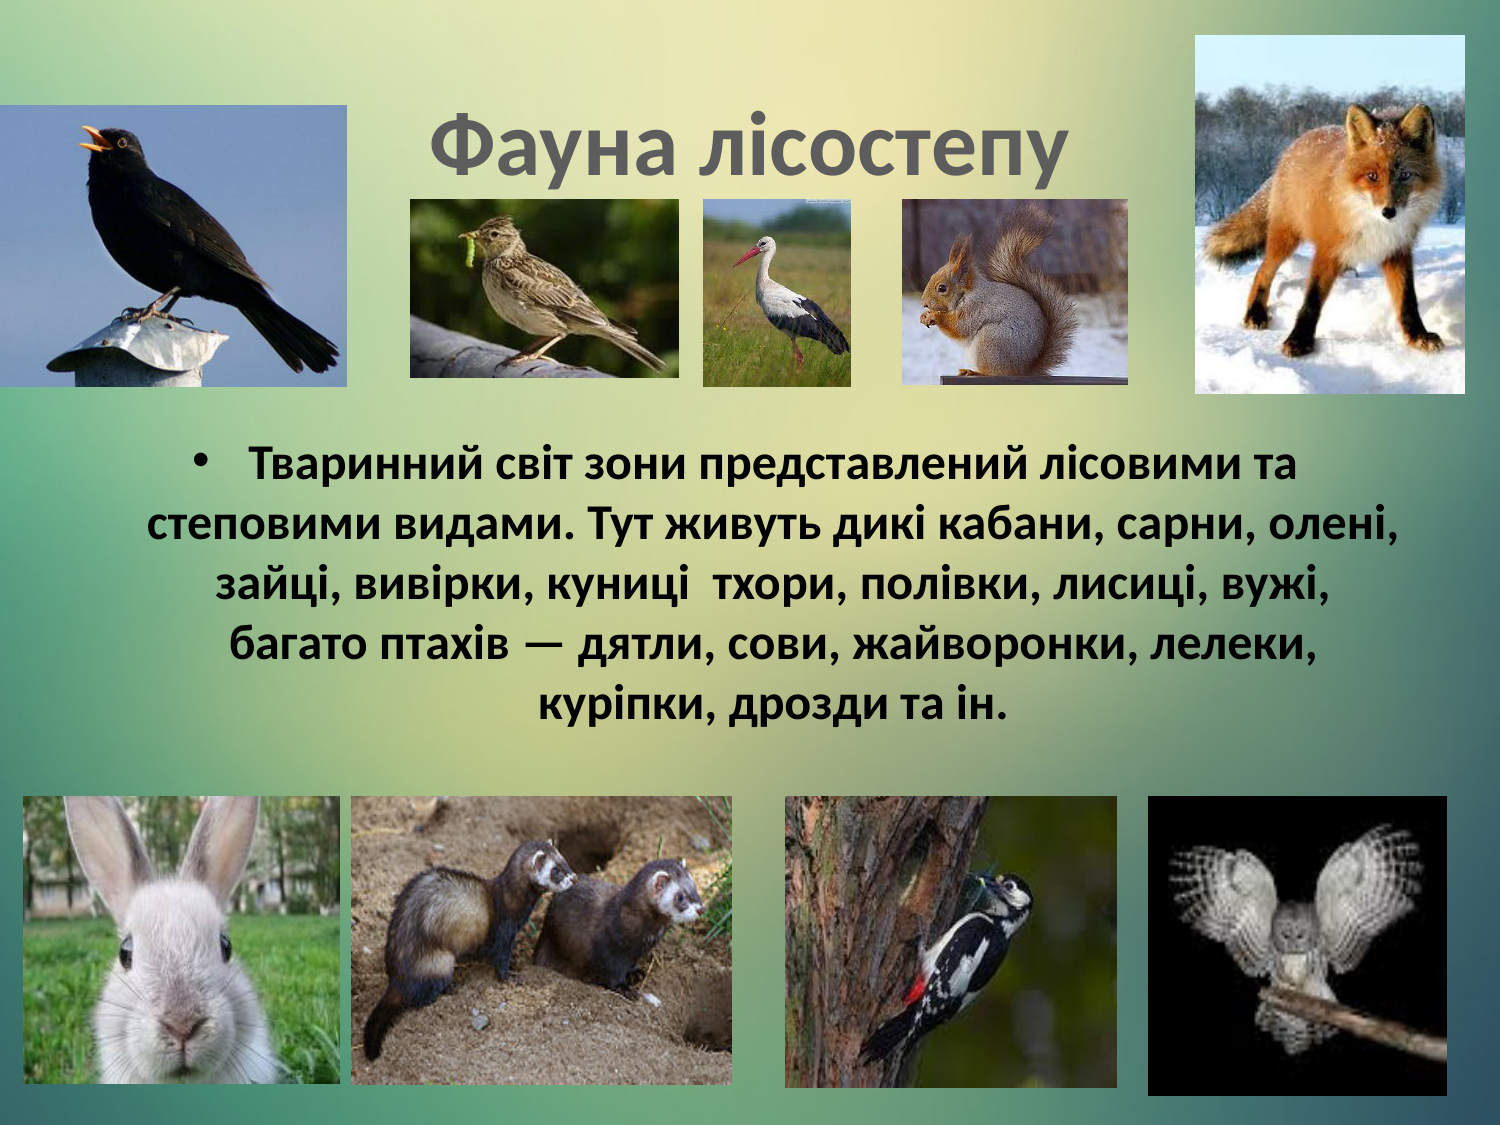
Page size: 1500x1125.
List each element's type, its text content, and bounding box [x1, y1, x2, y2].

picture [351, 796, 732, 1085]
title Фауна лісостепу [75, 45, 1190, 233]
list Тваринний світ зони представлений лісовими та степовими видами. Тут живуть дикі кабани, сарни, олені, зайці, вивірки, куниці тхори, полівки, лисиці, вужі, багато птахів — дятли, сови, жайворонки, лелеки, куріпки, дрозди та ін. [70, 421, 1421, 1125]
picture [784, 796, 1117, 1088]
picture [0, 0, 1500, 1125]
